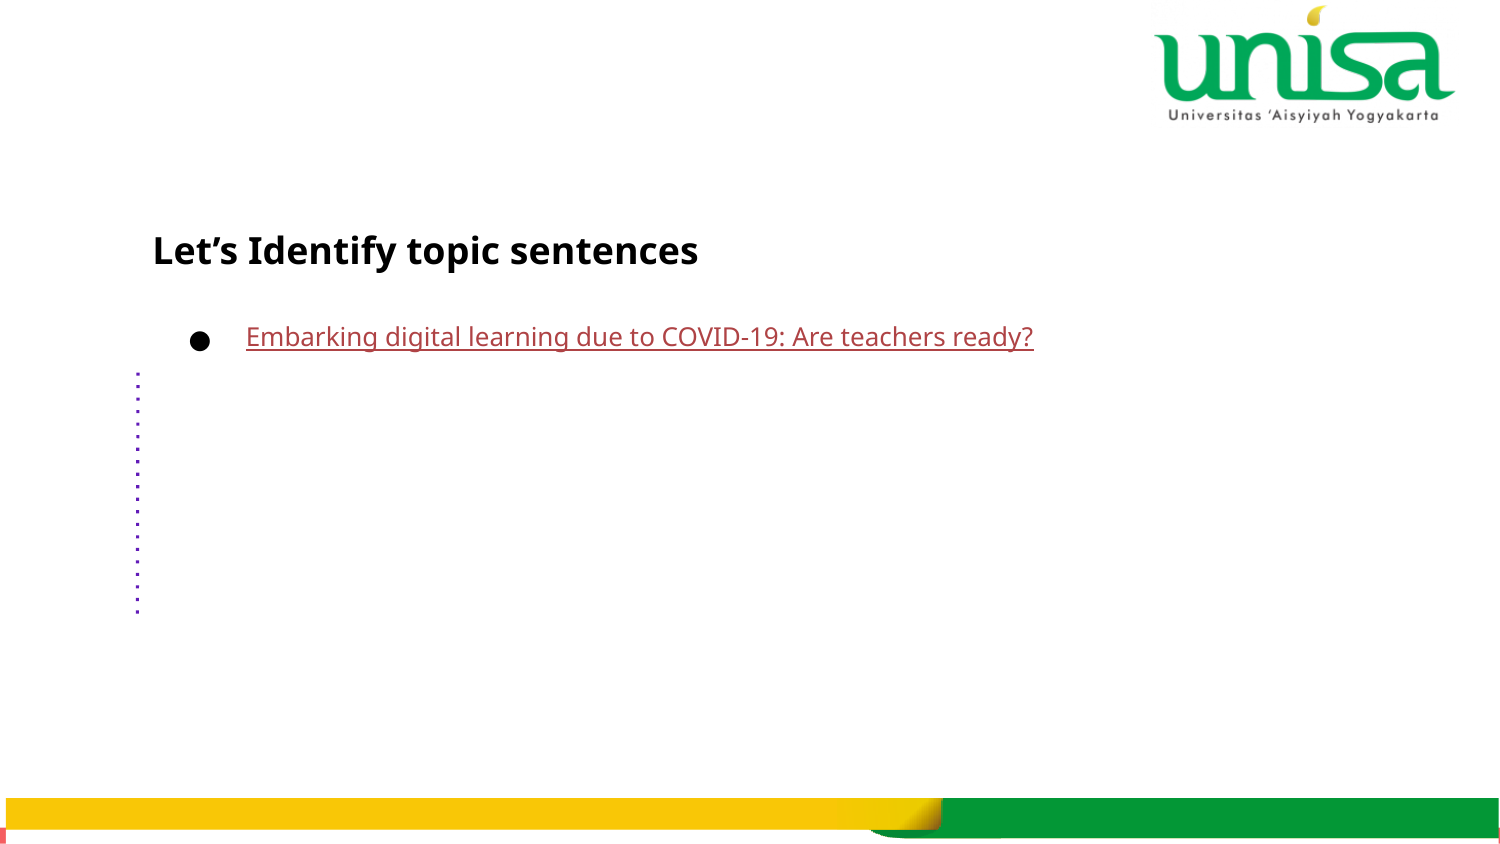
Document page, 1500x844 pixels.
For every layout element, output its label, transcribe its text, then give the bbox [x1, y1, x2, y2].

text_box Embarking digital learning due to COVID-19: Are teachers ready? [155, 305, 1298, 409]
picture [5, 797, 1499, 844]
picture [1151, 0, 1459, 128]
text_box Let’s Identify topic sentences [137, 212, 1034, 330]
